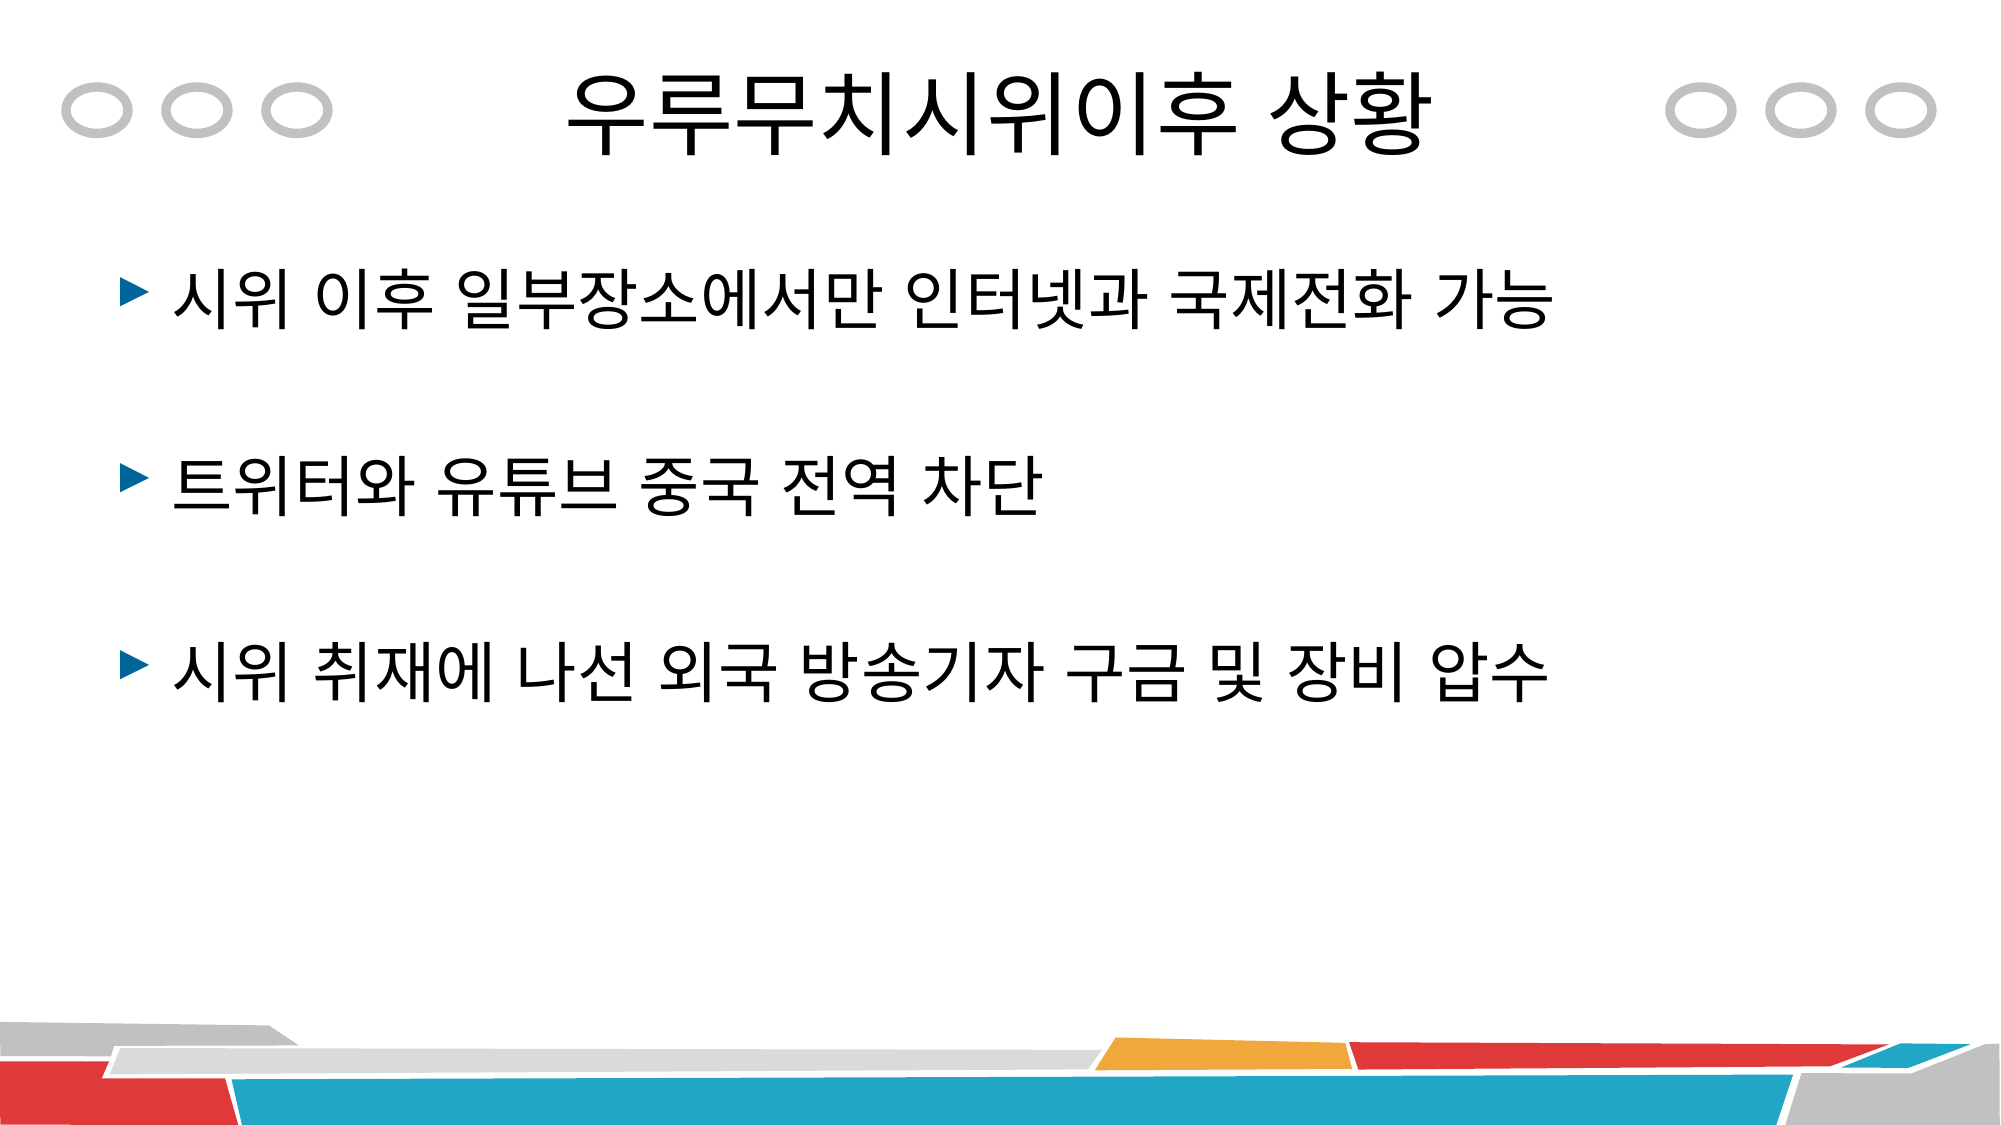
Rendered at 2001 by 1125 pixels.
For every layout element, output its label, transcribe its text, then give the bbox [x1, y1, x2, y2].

title 우루무치시위이후 상황 [350, 18, 1650, 206]
list 시위 이후 일부장소에서만 인터넷과 국제전화 가능 트위터와 유튜브 중국 전역 차단 시위 취재에 나선 외국 방송기자 구금 및 장비 압수 [99, 250, 1900, 1005]
